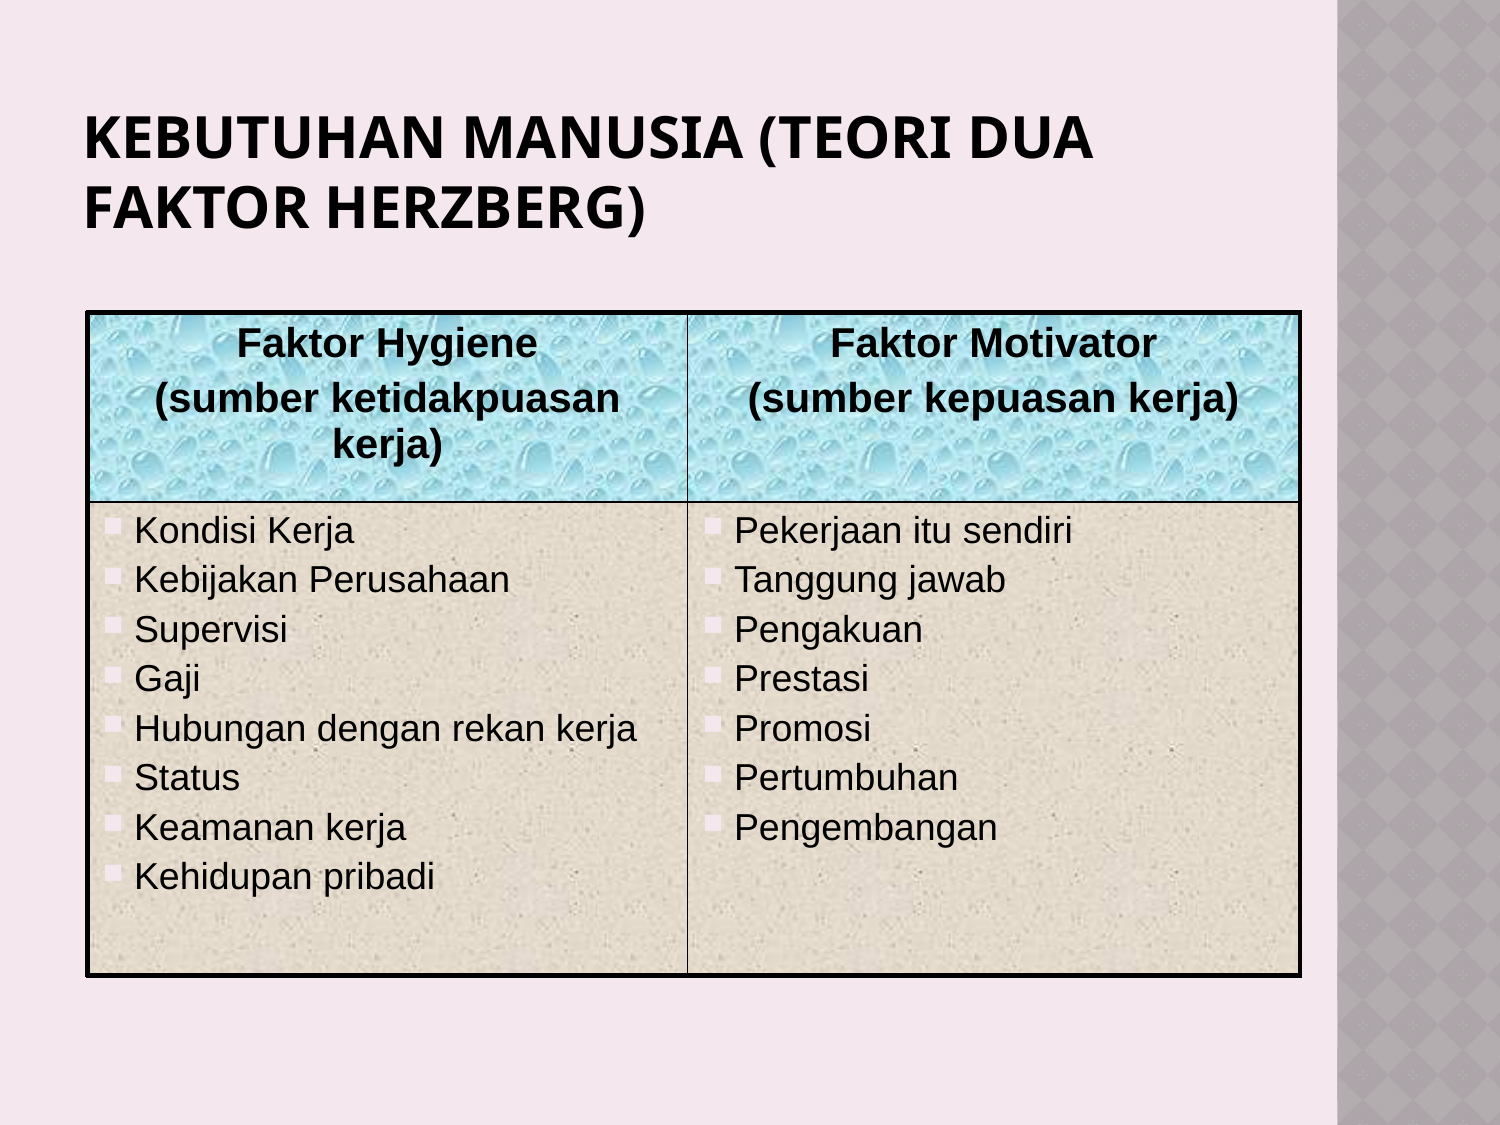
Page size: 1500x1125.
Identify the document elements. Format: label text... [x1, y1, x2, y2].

table_cell Kondisi Kerja Kebijakan Perusahaan Supervisi Gaji Hubungan dengan rekan kerja Status Keamanan kerja Kehidupan pribadi [90, 503, 687, 973]
title Kebutuhan Manusia (Teori Dua Faktor Herzberg) [75, 52, 1263, 240]
table_cell Pekerjaan itu sendiri Tanggung jawab Pengakuan Prestasi Promosi Pertumbuhan Pengembangan [688, 503, 1298, 973]
table_header Faktor Motivator (sumber kepuasan kerja) [688, 315, 1298, 501]
table_header Faktor Hygiene (sumber ketidakpuasan kerja) [90, 315, 687, 501]
